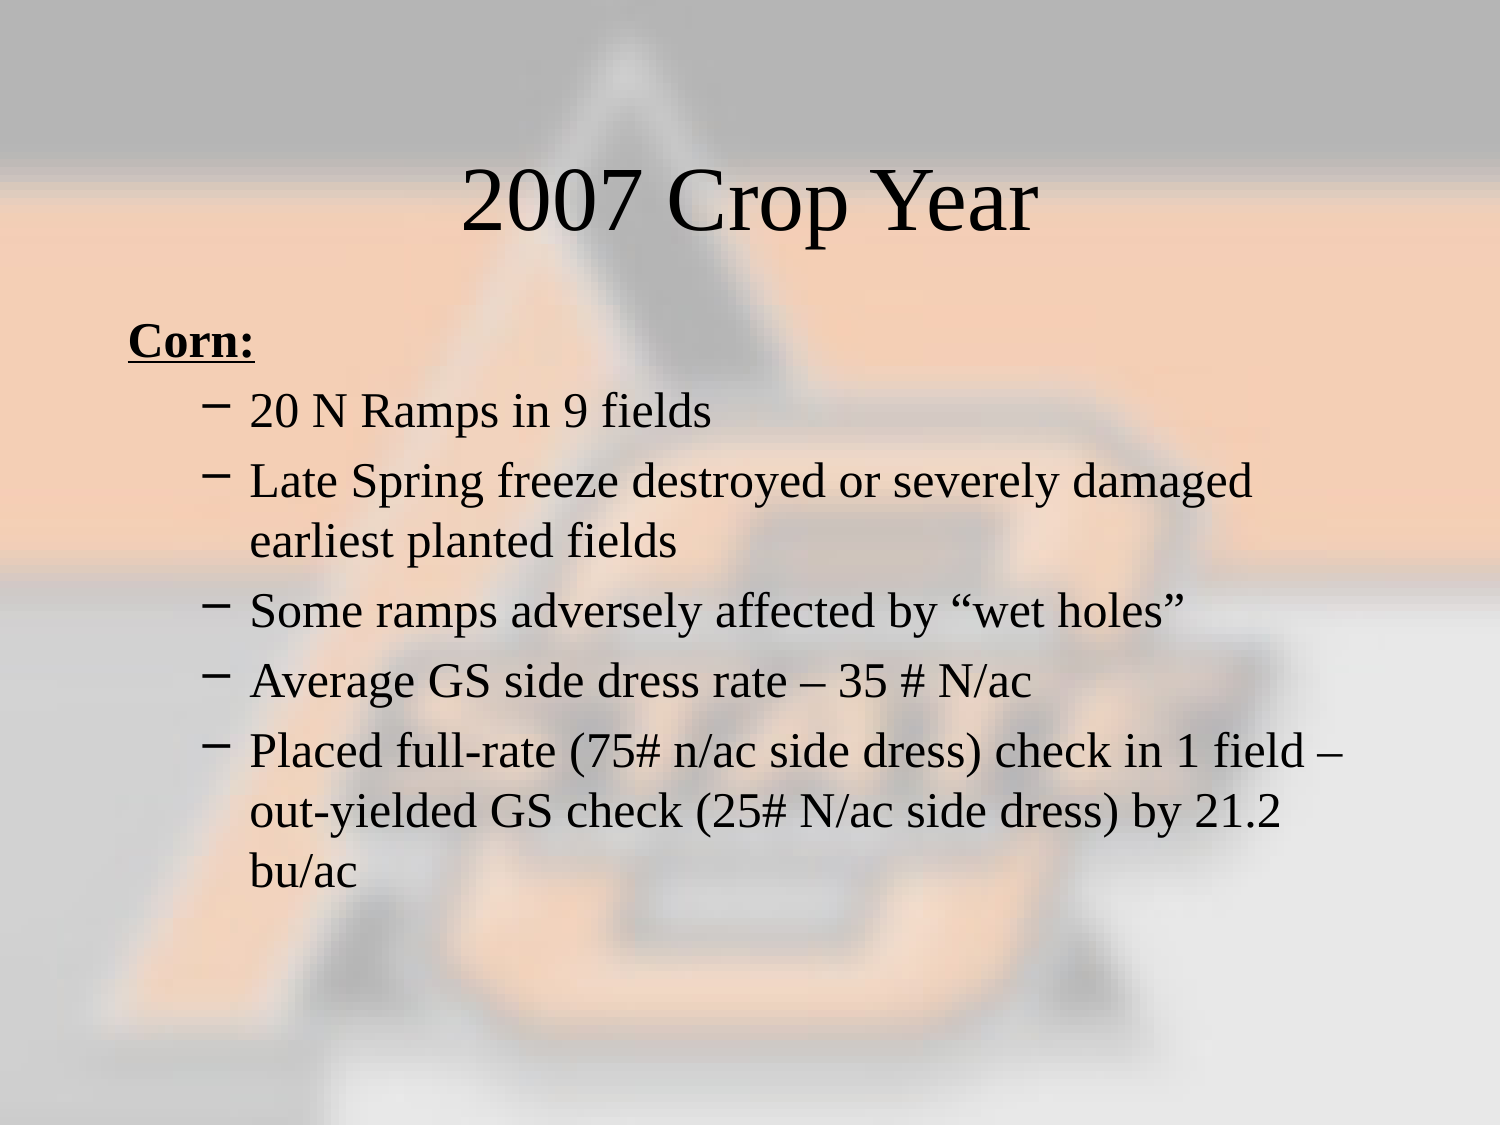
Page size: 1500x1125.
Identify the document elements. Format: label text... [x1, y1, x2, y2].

list Corn: 20 N Ramps in 9 fields Late Spring freeze destroyed or severely damaged earliest planted fields Some ramps adversely affected by “wet holes” Average GS side dress rate – 35 # N/ac Placed full-rate (75# n/ac side dress) check in 1 field – out-yielded GS check (25# N/ac side dress) by 21.2 bu/ac [112, 299, 1388, 738]
title 2007 Crop Year [112, 99, 1388, 288]
picture [0, 0, 1500, 1125]
